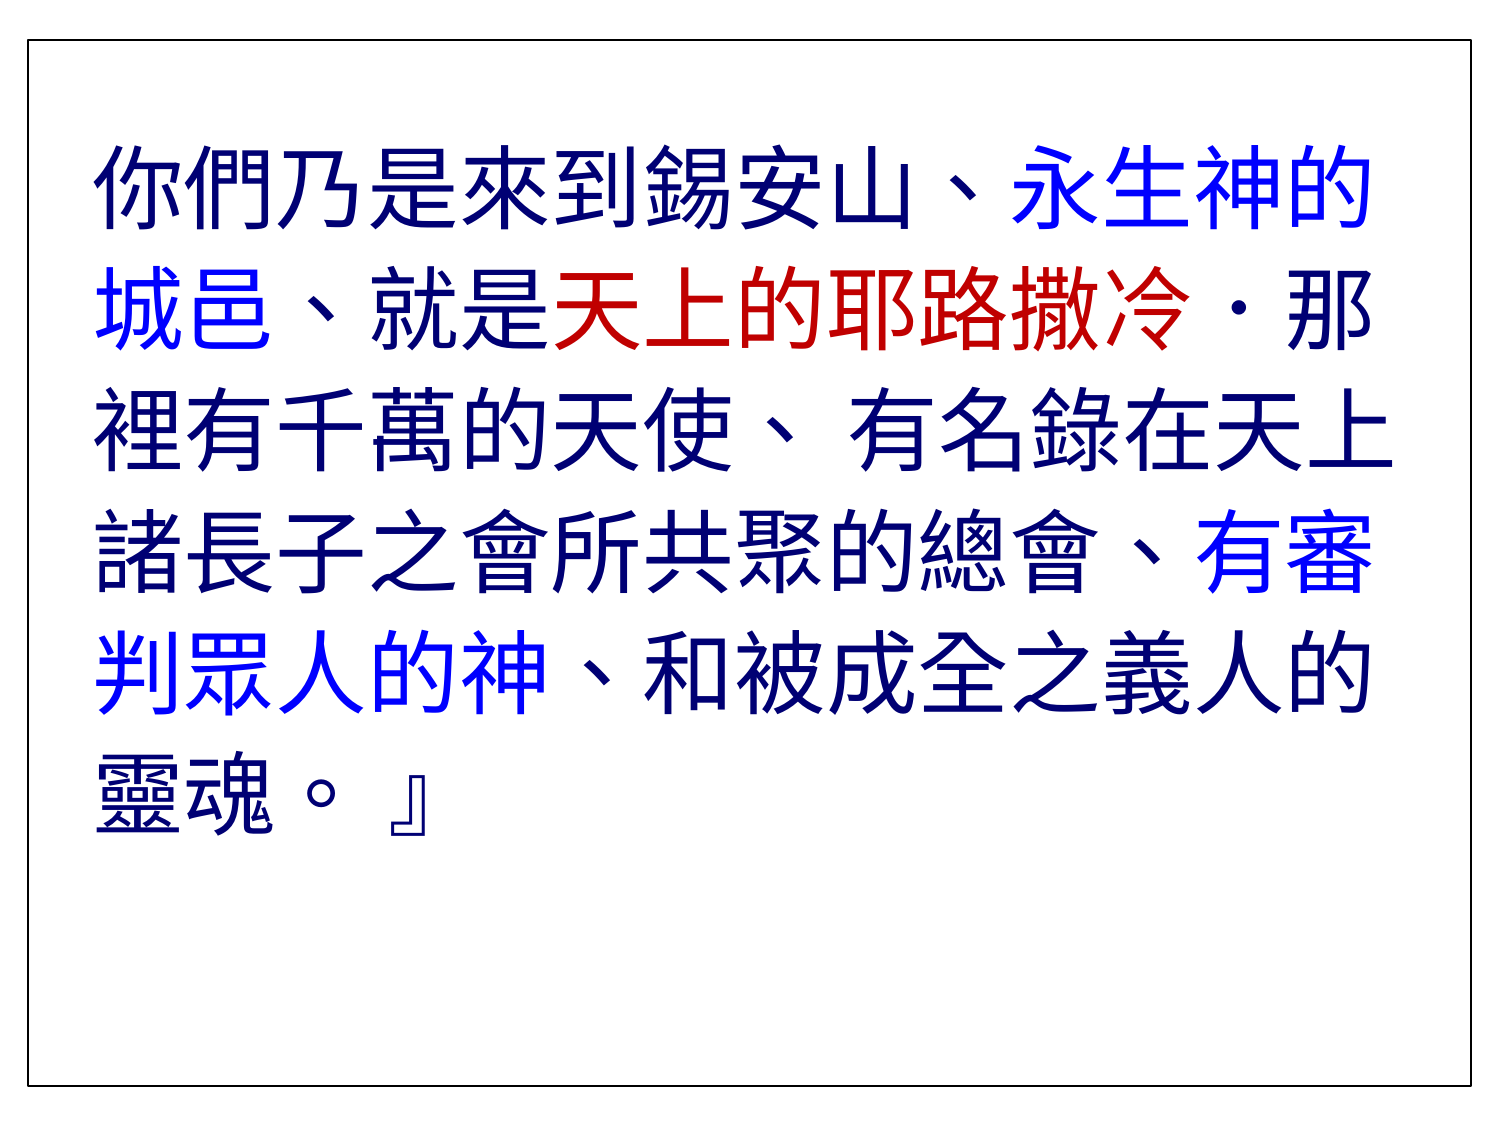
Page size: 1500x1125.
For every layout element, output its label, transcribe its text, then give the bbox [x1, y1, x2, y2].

list 你們乃是來到錫安山、永生神的城邑、就是天上的耶路撒冷．那裡有千萬的天使、 有名錄在天上諸長子之會所共聚的總會、有審判眾人的神、和被成全之義人的靈魂。 』 [77, 112, 1423, 1011]
